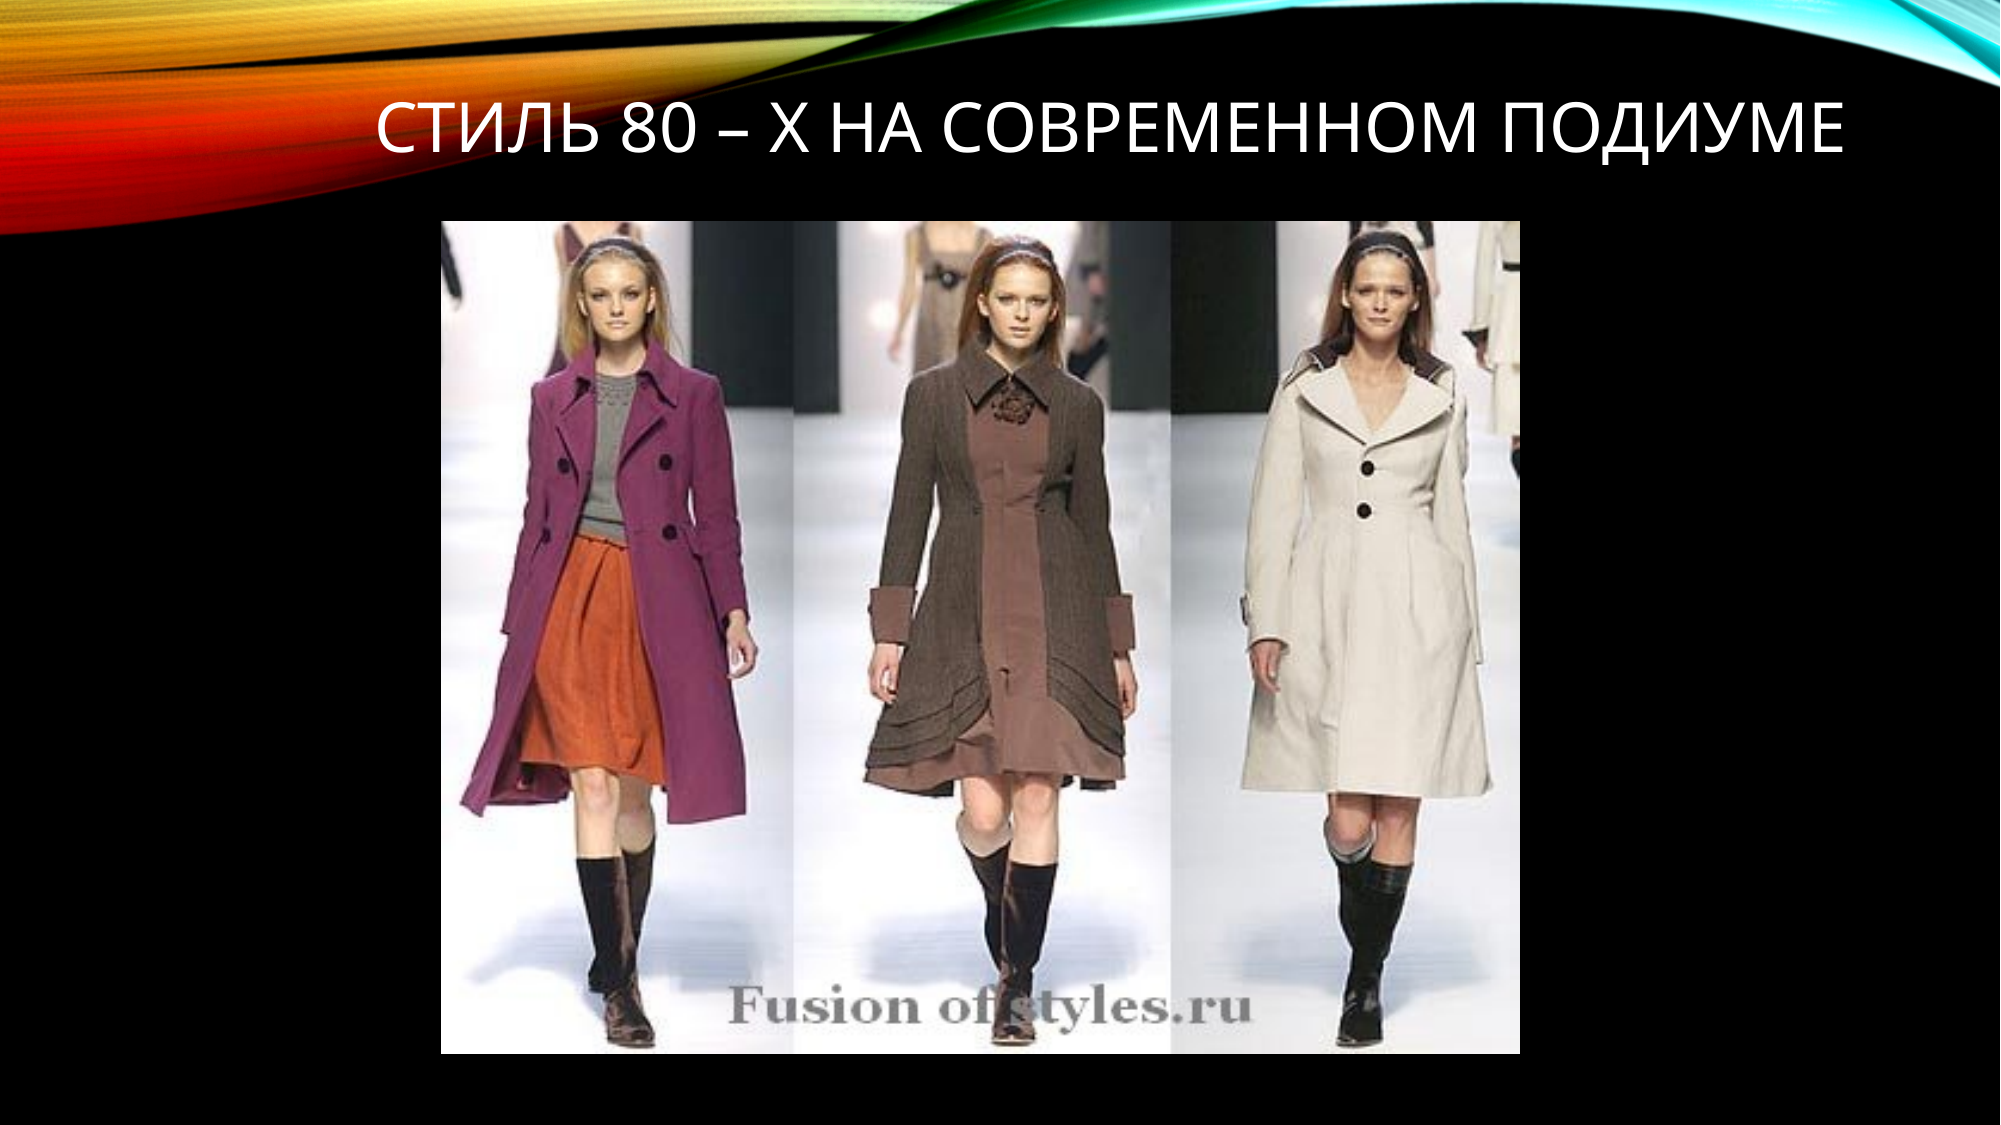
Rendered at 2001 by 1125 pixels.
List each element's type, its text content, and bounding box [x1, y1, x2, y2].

title Стиль 80 – х на современном подиуме [137, 59, 1863, 201]
picture [0, 0, 2000, 1054]
